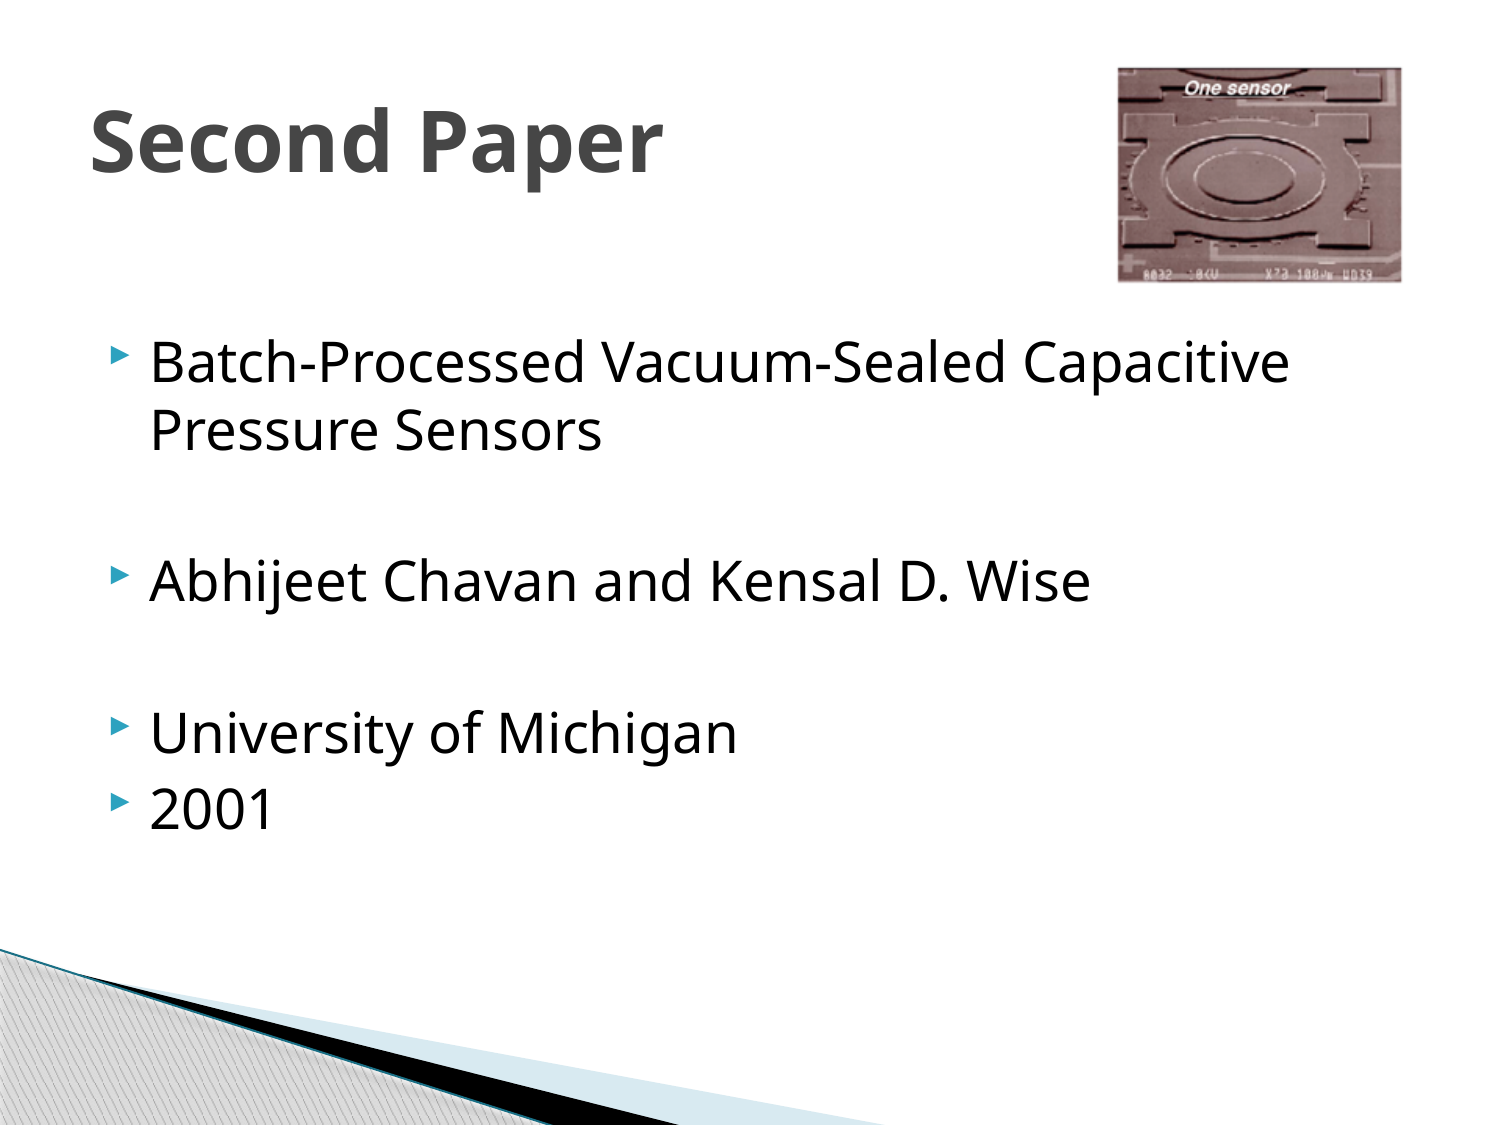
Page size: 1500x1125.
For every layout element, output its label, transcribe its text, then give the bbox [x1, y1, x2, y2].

picture [1112, 62, 1415, 288]
title Second Paper [75, 45, 1425, 233]
list Batch-Processed Vacuum-Sealed Capacitive Pressure Sensors Abhijeet Chavan and Kensal D. Wise University of Michigan 2001 [75, 243, 1425, 986]
